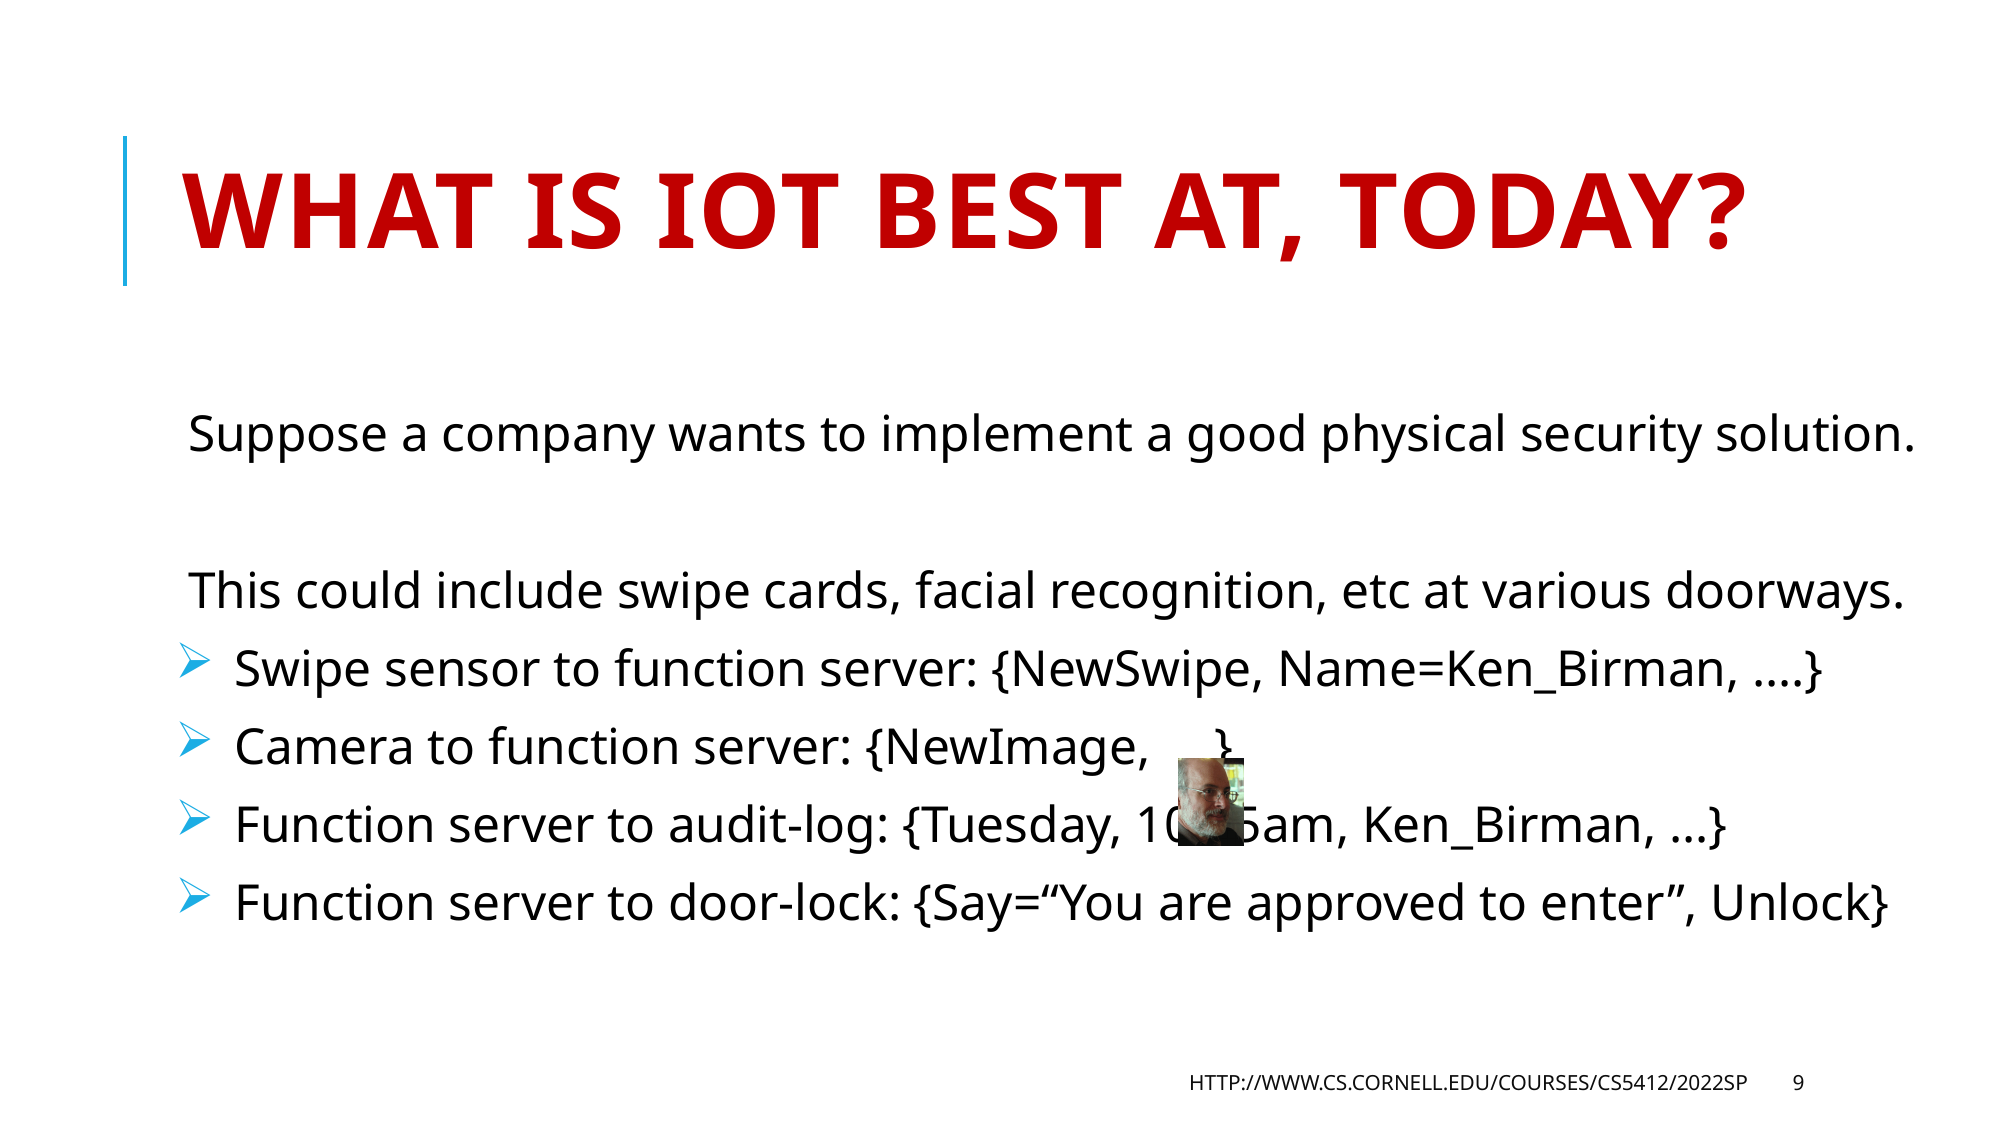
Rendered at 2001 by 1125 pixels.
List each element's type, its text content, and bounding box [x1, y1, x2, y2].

footer http://www.cs.cornell.edu/courses/cs5412/2022sp [794, 1061, 1763, 1107]
title What is IoT best at, today? [168, 96, 1938, 342]
list Suppose a company wants to implement a good physical security solution. This could include swipe cards, facial recognition, etc at various doorways. Swipe sensor to function server: {NewSwipe, Name=Ken_Birman, ….} Camera to function server: {NewImage, } Function server to audit-log: {Tuesday, 10:05am, Ken_Birman, …} Function server to door-lock: {Say=“You are approved to enter”, Unlock} [168, 401, 1980, 1084]
slide_number 9 [1777, 1061, 1938, 1107]
picture [1178, 758, 1244, 846]
